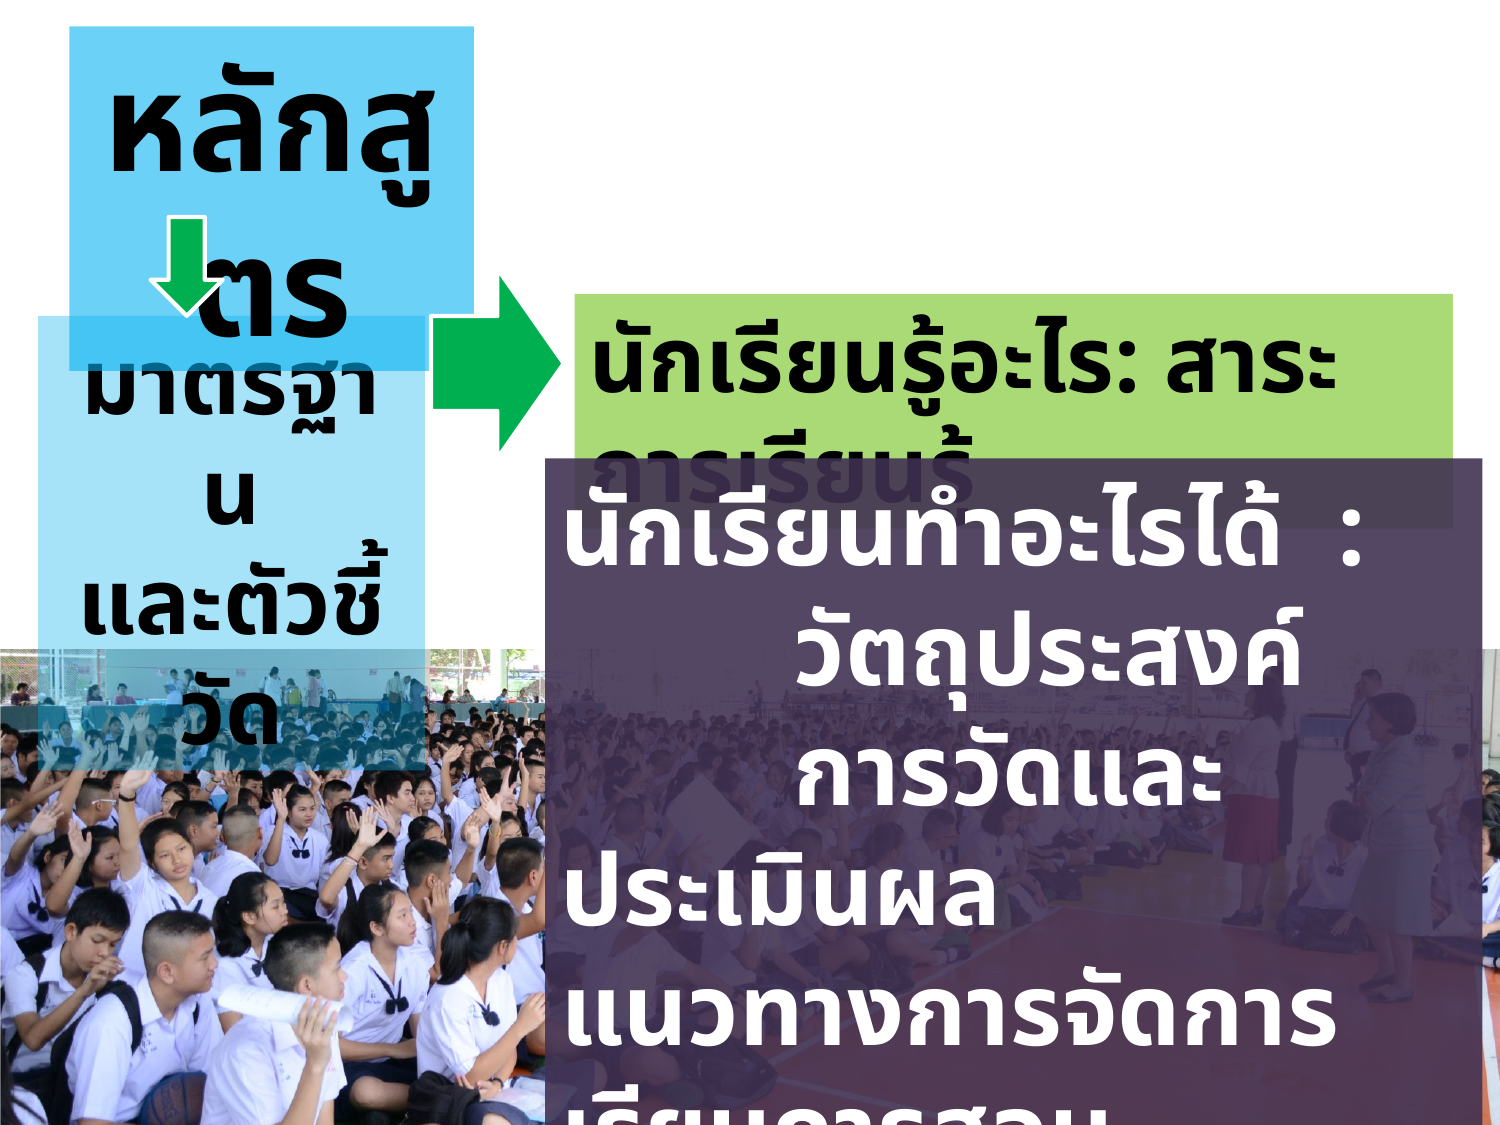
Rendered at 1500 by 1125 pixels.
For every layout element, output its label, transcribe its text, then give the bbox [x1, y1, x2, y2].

picture [0, 649, 1500, 1125]
text_box นักเรียนรู้อะไร: สาระการเรียนรู้ [574, 293, 1453, 458]
text_box นักเรียนทำอะไรได้ : วัตถุประสงค์ การวัดและประเมินผล แนวทางการจัดการเรียนการสอน [545, 458, 1483, 647]
text_box มาตรฐาน และตัวชี้วัด [38, 315, 425, 647]
text_box [428, 266, 566, 461]
text_box หลักสูตร [69, 26, 474, 371]
text_box [148, 214, 225, 318]
